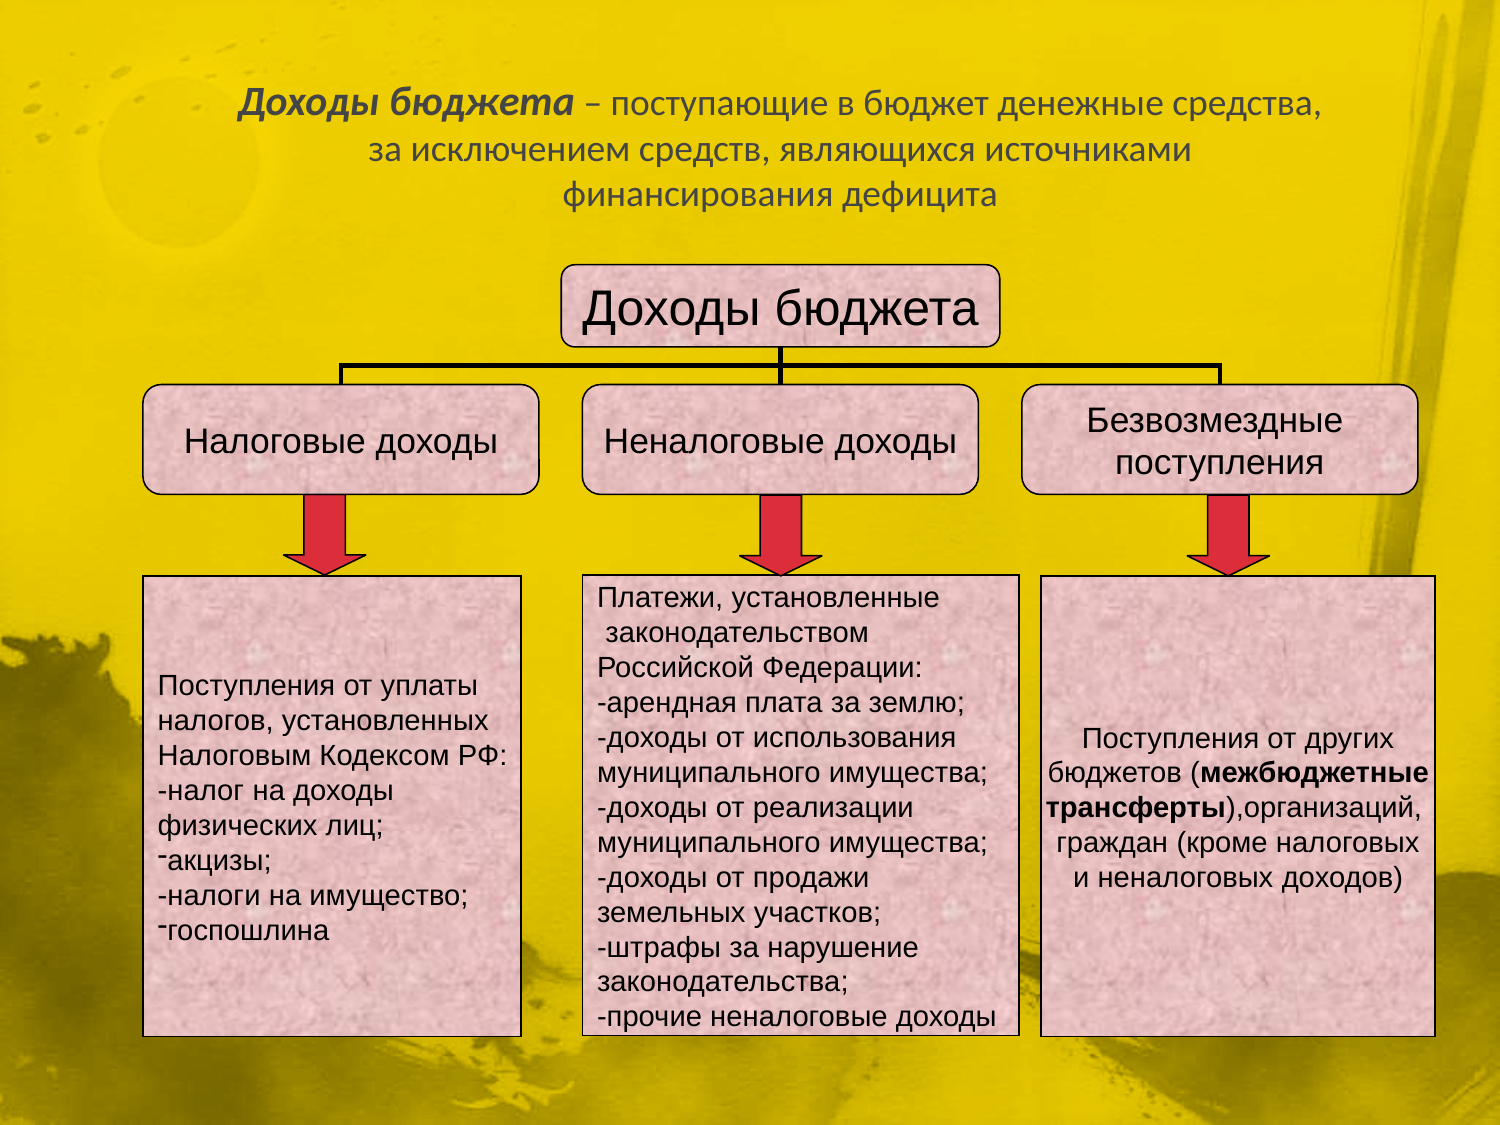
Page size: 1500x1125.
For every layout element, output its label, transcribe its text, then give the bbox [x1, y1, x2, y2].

text_box [739, 552, 823, 576]
text_box Поступления от уплаты налогов, установленных Налоговым Кодексом РФ: -налог на доходы физических лиц; акцизы; -налоги на имущество; госпошлина [142, 575, 521, 1037]
text_box Платежи, установленные законодательством Российской Федерации: -арендная плата за землю; -доходы от использования муниципального имущества; -доходы от реализации муниципального имущества; -доходы от продажи земельных участков; -штрафы за нарушение законодательства; -прочие неналоговые доходы [582, 575, 1020, 1036]
text_box Поступления от других бюджетов (межбюджетные трансферты),организаций, граждан (кроме налоговых и неналоговых доходов) [1041, 575, 1436, 1037]
text_box Доходы бюджета – поступающие в бюджет денежные средства, за исключением средств, являющихся источниками финансирования дефицита [218, 66, 1343, 201]
text_box [1186, 552, 1270, 576]
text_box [142, 208, 1419, 545]
text_box [283, 552, 367, 576]
